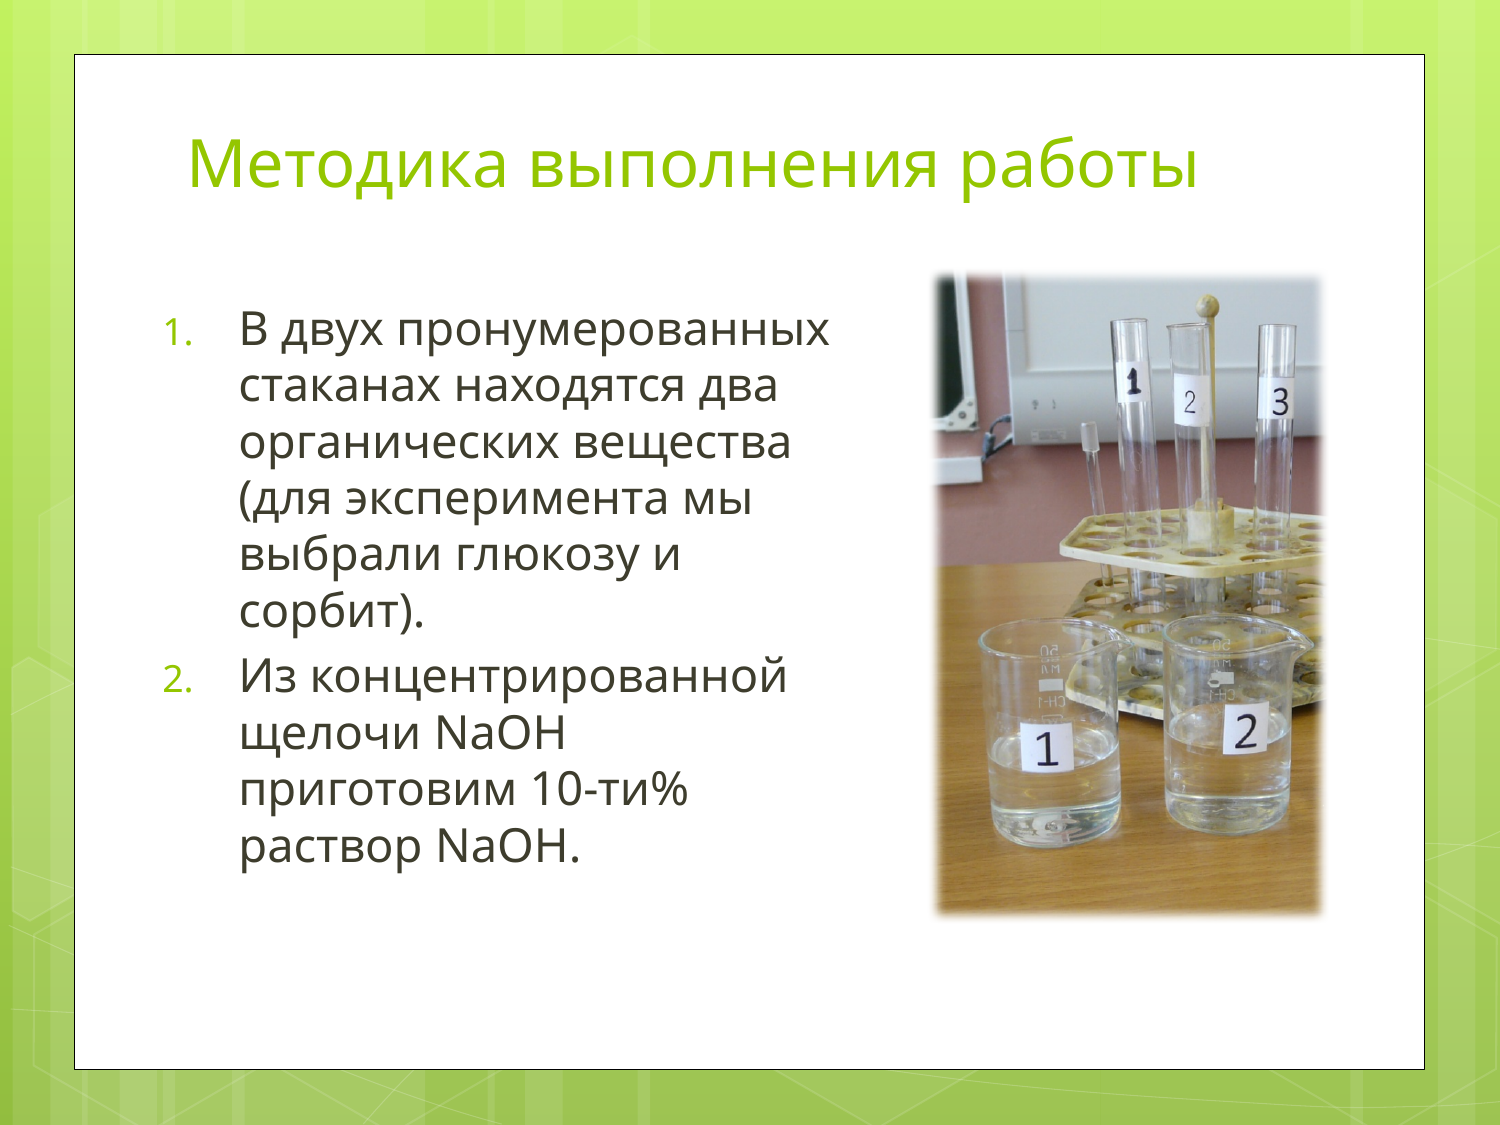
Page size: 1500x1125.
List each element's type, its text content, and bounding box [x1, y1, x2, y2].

list В двух пронумерованных стаканах находятся два органических вещества (для эксперимента мы выбрали глюкозу и сорбит). Из концентрированной щелочи NaOH приготовим 10-ти% раствор NaOH. [135, 290, 869, 882]
picture [926, 266, 1330, 924]
title Методика выполнения работы [171, 20, 1324, 209]
